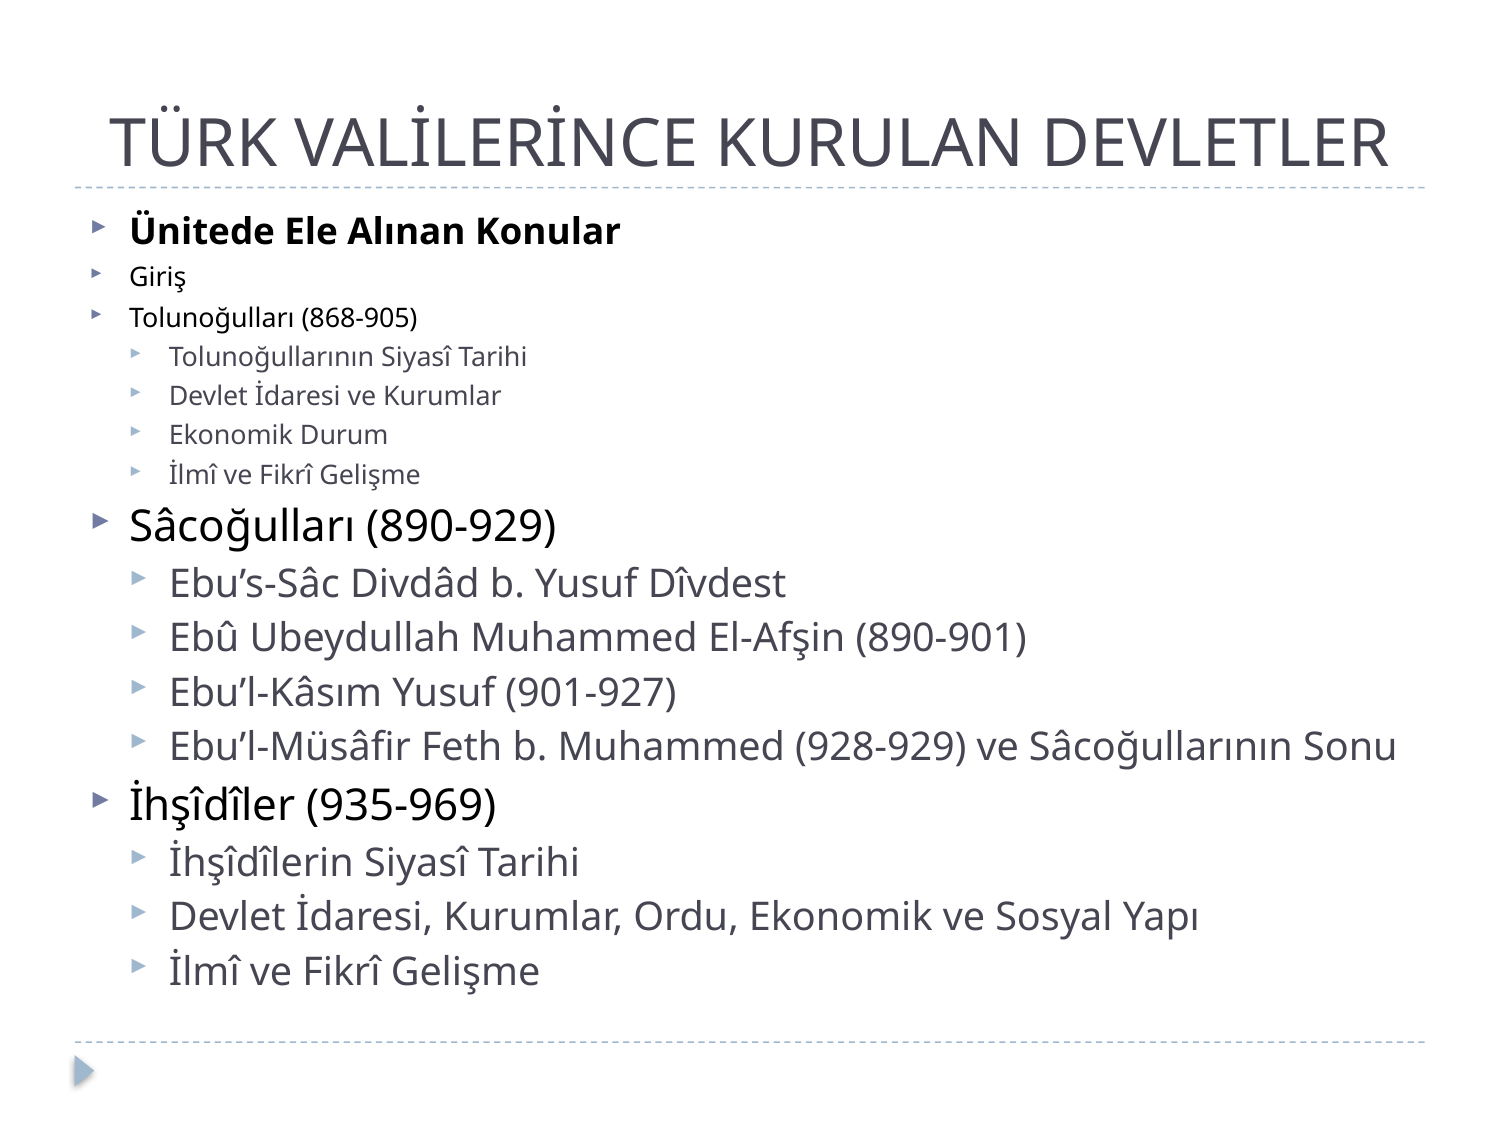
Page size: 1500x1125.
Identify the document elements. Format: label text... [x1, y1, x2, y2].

title TÜRK VALİLERİNCE KURULAN DEVLETLER [75, 24, 1425, 188]
list Ünitede Ele Alınan Konular Giriş Tolunoğulları (868-905) Tolunoğullarının Siyasî Tarihi Devlet İdaresi ve Kurumlar Ekonomik Durum İlmî ve Fikrî Gelişme Sâcoğulları (890-929) Ebu’s-Sâc Divdâd b. Yusuf Dîvdest Ebû Ubeydullah Muhammed El-Afşin (890-901) Ebu’l-Kâsım Yusuf (901-927) Ebu’l-Müsâfir Feth b. Muhammed (928-929) ve Sâcoğullarının Sonu İhşîdîler (935-969) İhşîdîlerin Siyasî Tarihi Devlet İdaresi, Kurumlar, Ordu, Ekonomik ve Sosyal Yapı İlmî ve Fikrî Gelişme [75, 200, 1425, 1059]
